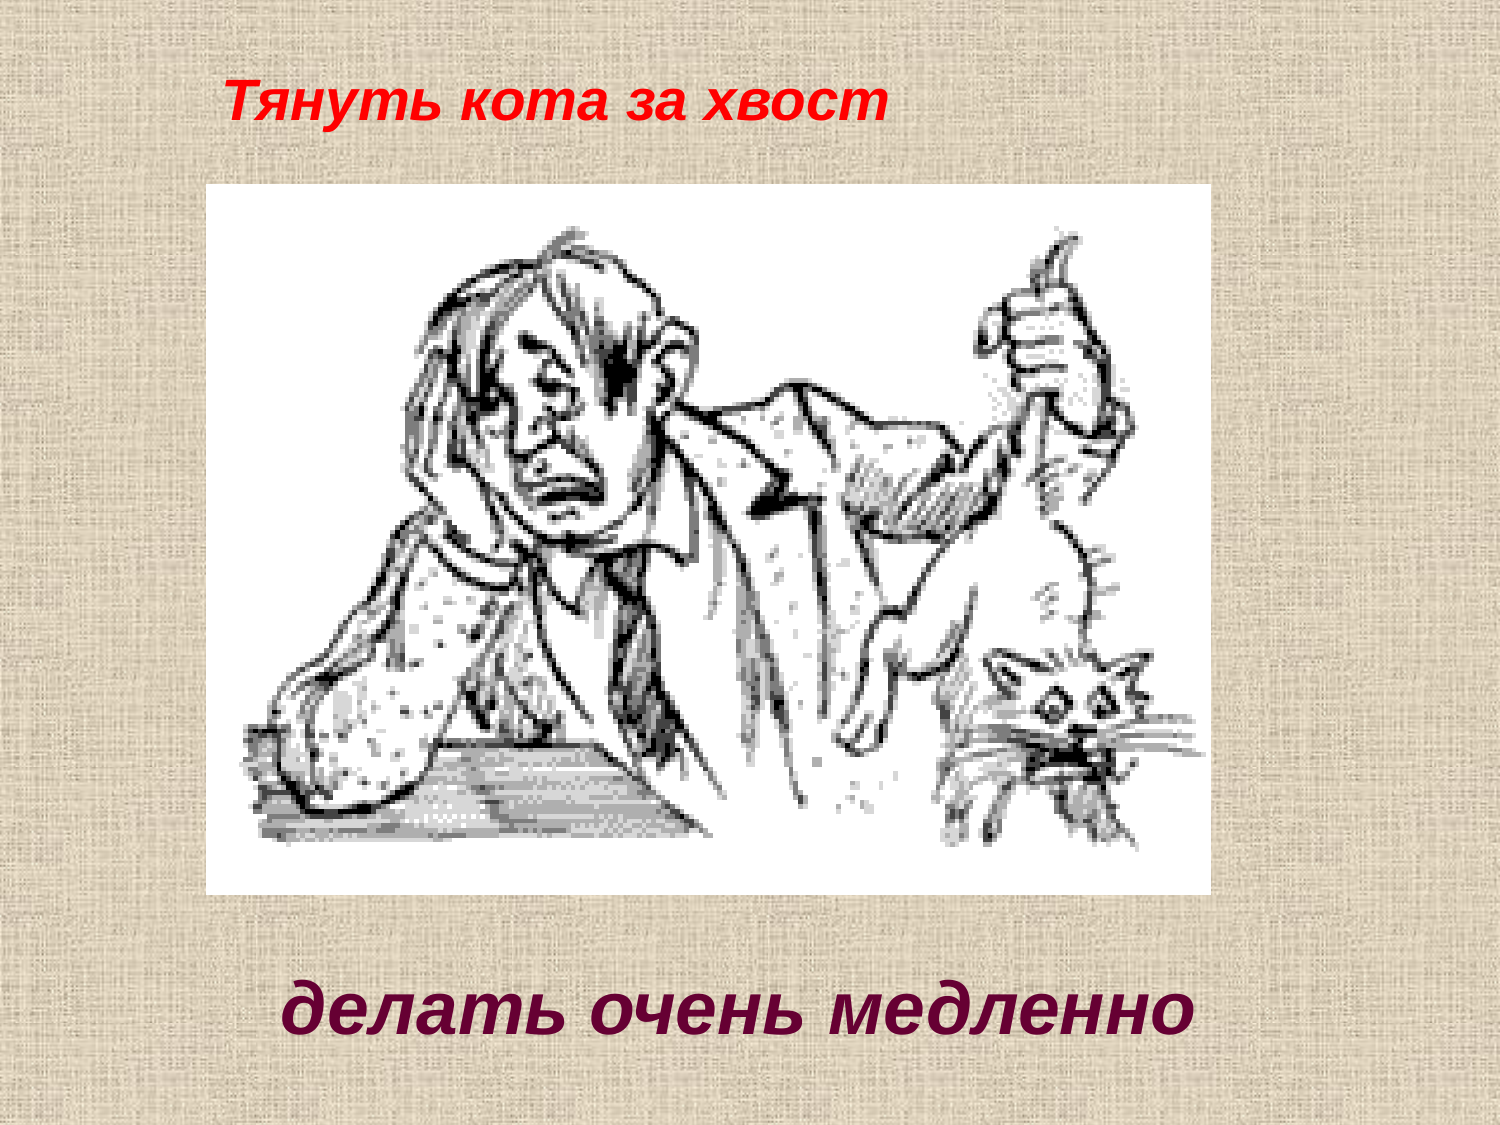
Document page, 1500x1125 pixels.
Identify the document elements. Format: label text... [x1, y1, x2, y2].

text_box Тянуть кота за хвост [206, 54, 987, 140]
picture [0, 0, 1500, 1125]
text_box делать очень медленно [265, 952, 1212, 1057]
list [206, 184, 1211, 896]
